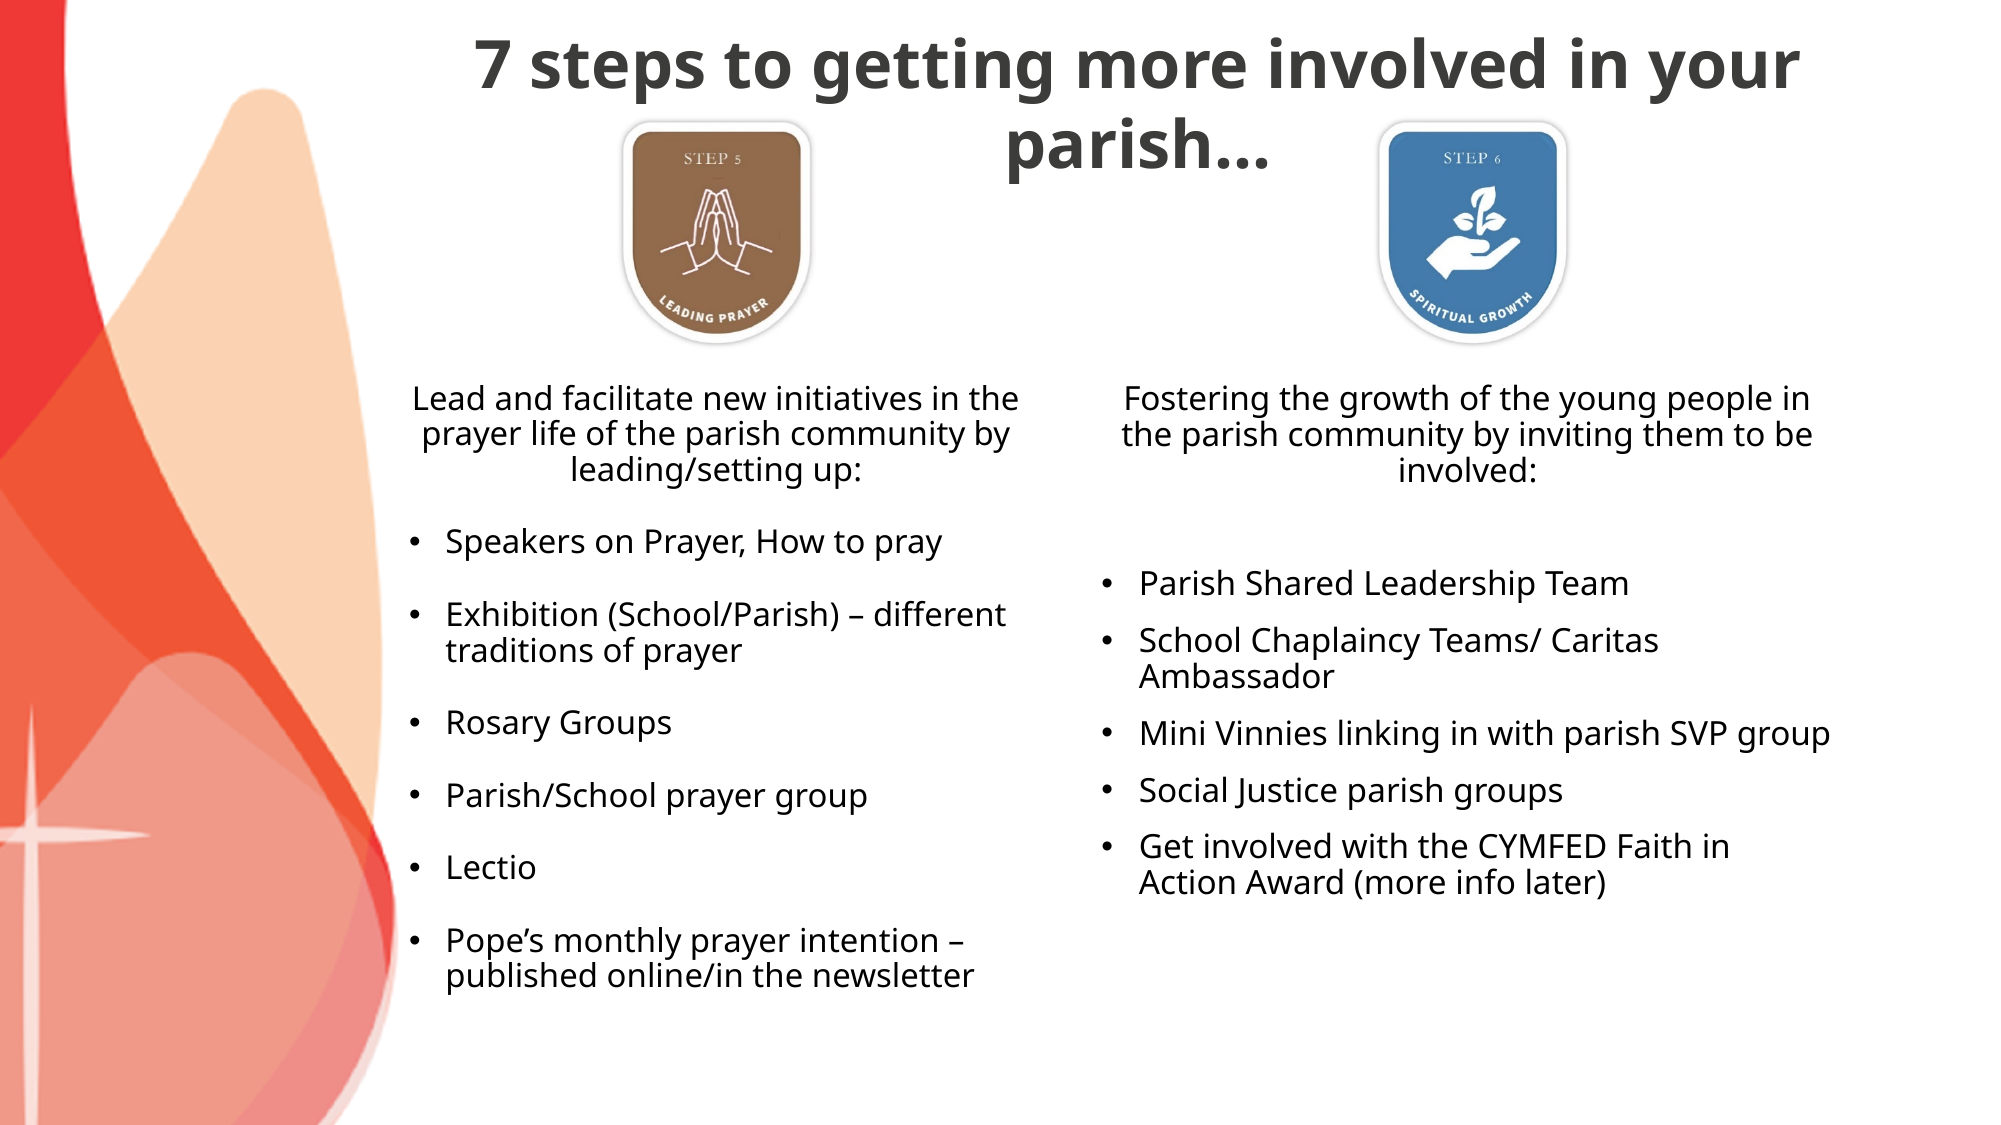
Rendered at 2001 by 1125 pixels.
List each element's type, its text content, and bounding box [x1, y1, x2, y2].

picture [0, 0, 959, 1125]
text_box 7 steps to getting more involved in your parish… [645, 14, 1955, 189]
text_box Lead and facilitate new initiatives in the prayer life of the parish community by leading/setting up: Speakers on Prayer, How to pray Exhibition (School/Parish) – different traditions of prayer Rosary Groups Parish/School prayer group Lectio Pope’s monthly prayer intention –published online/in the newsletter [645, 374, 1039, 1003]
picture [1371, 114, 1574, 351]
text_box Fostering the growth of the young people in the parish community by inviting them to be involved: Parish Shared Leadership Team School Chaplaincy Teams/ Caritas Ambassador Mini Vinnies linking in with parish SVP group Social Justice parish groups Get involved with the CYMFED Faith in Action Award (more info later) [1086, 374, 1849, 1125]
